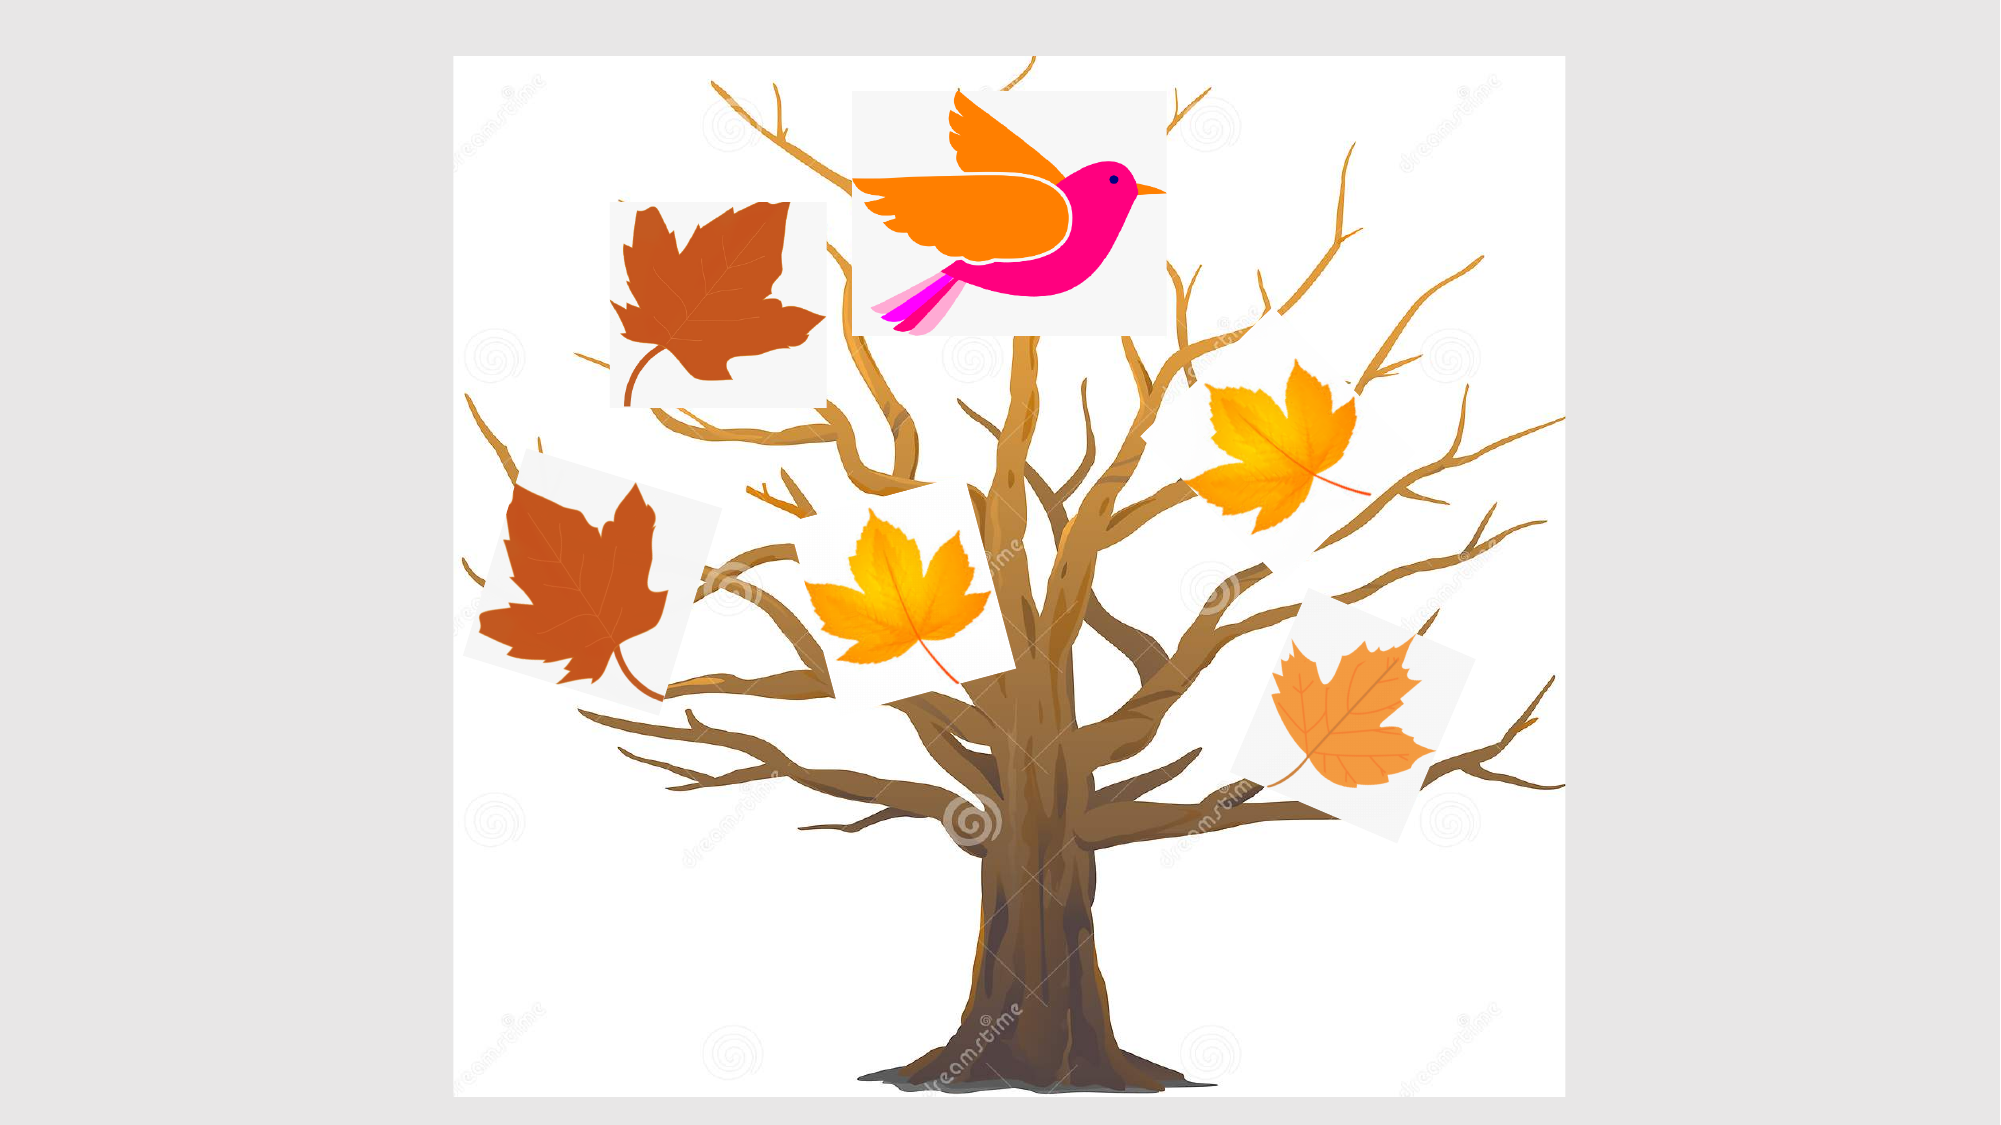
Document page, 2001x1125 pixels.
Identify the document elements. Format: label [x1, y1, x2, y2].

picture [453, 56, 1566, 1097]
